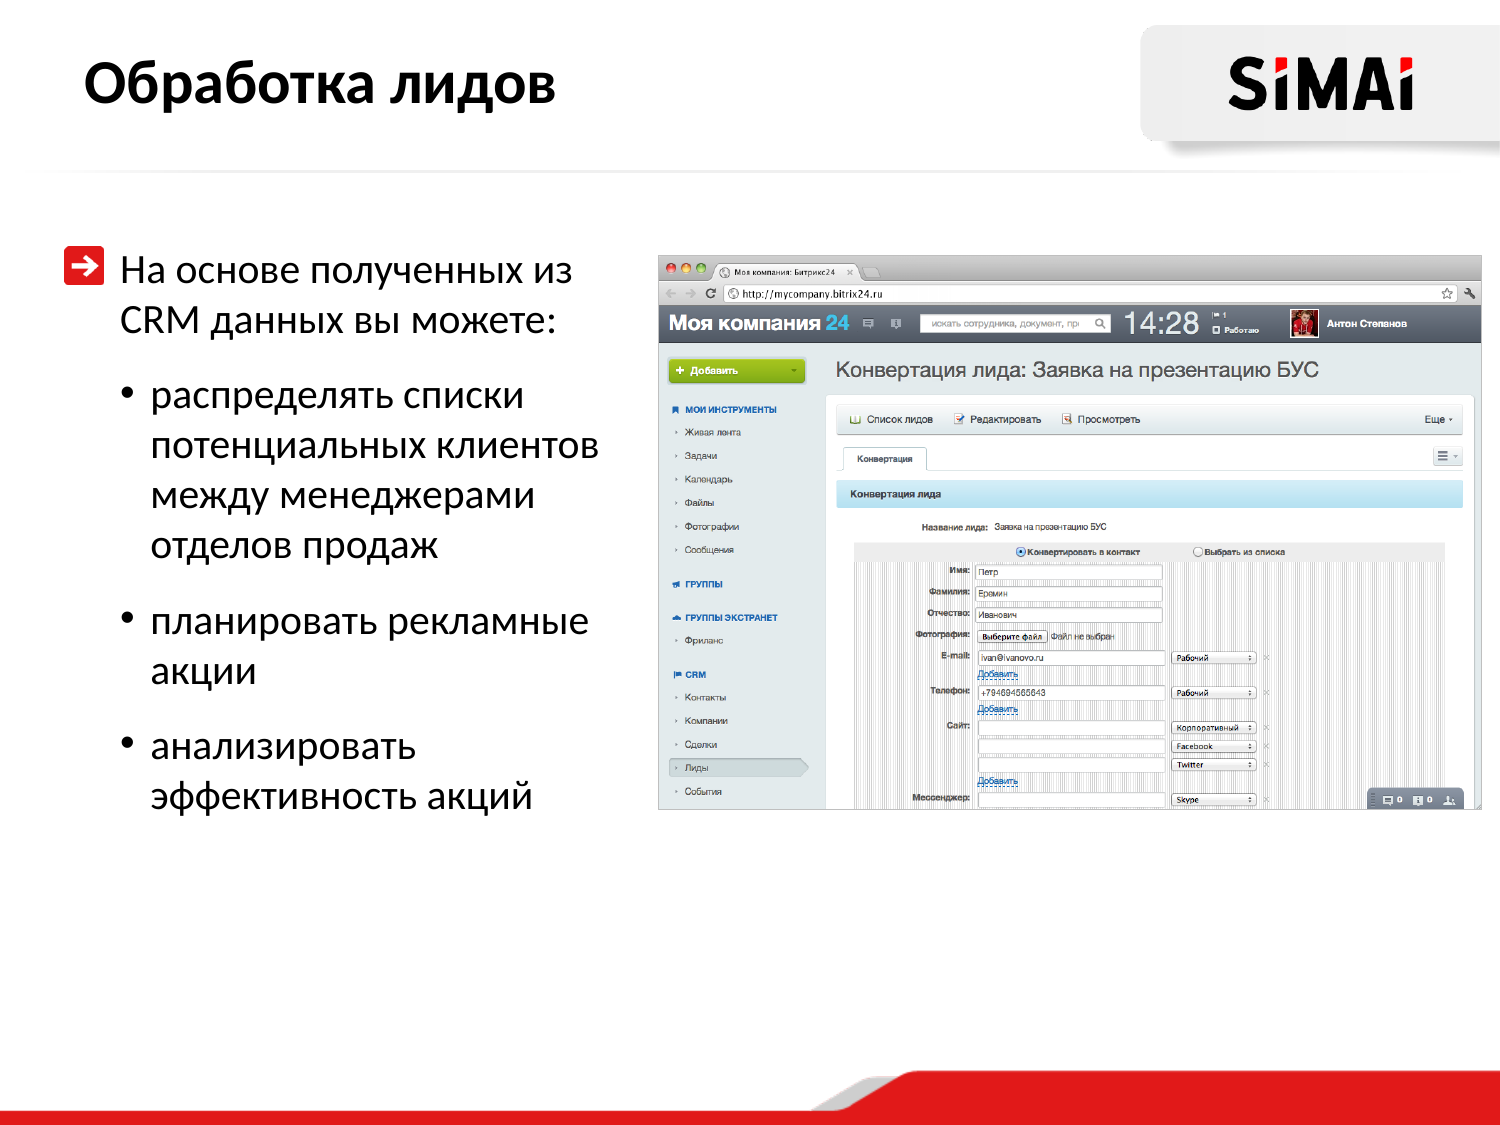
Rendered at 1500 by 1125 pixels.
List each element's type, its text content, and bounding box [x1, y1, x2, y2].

picture [658, 255, 1482, 810]
picture [0, 1050, 1500, 1125]
text_box На основе полученных из CRM данных вы можете: распределять списки потенциальных клиентов между менеджерами отделов продаж планировать рекламные акции анализировать эффективность акций [92, 234, 665, 875]
picture [18, 25, 1500, 173]
picture [64, 246, 104, 285]
text_box Обработка лидов [69, 27, 1136, 131]
